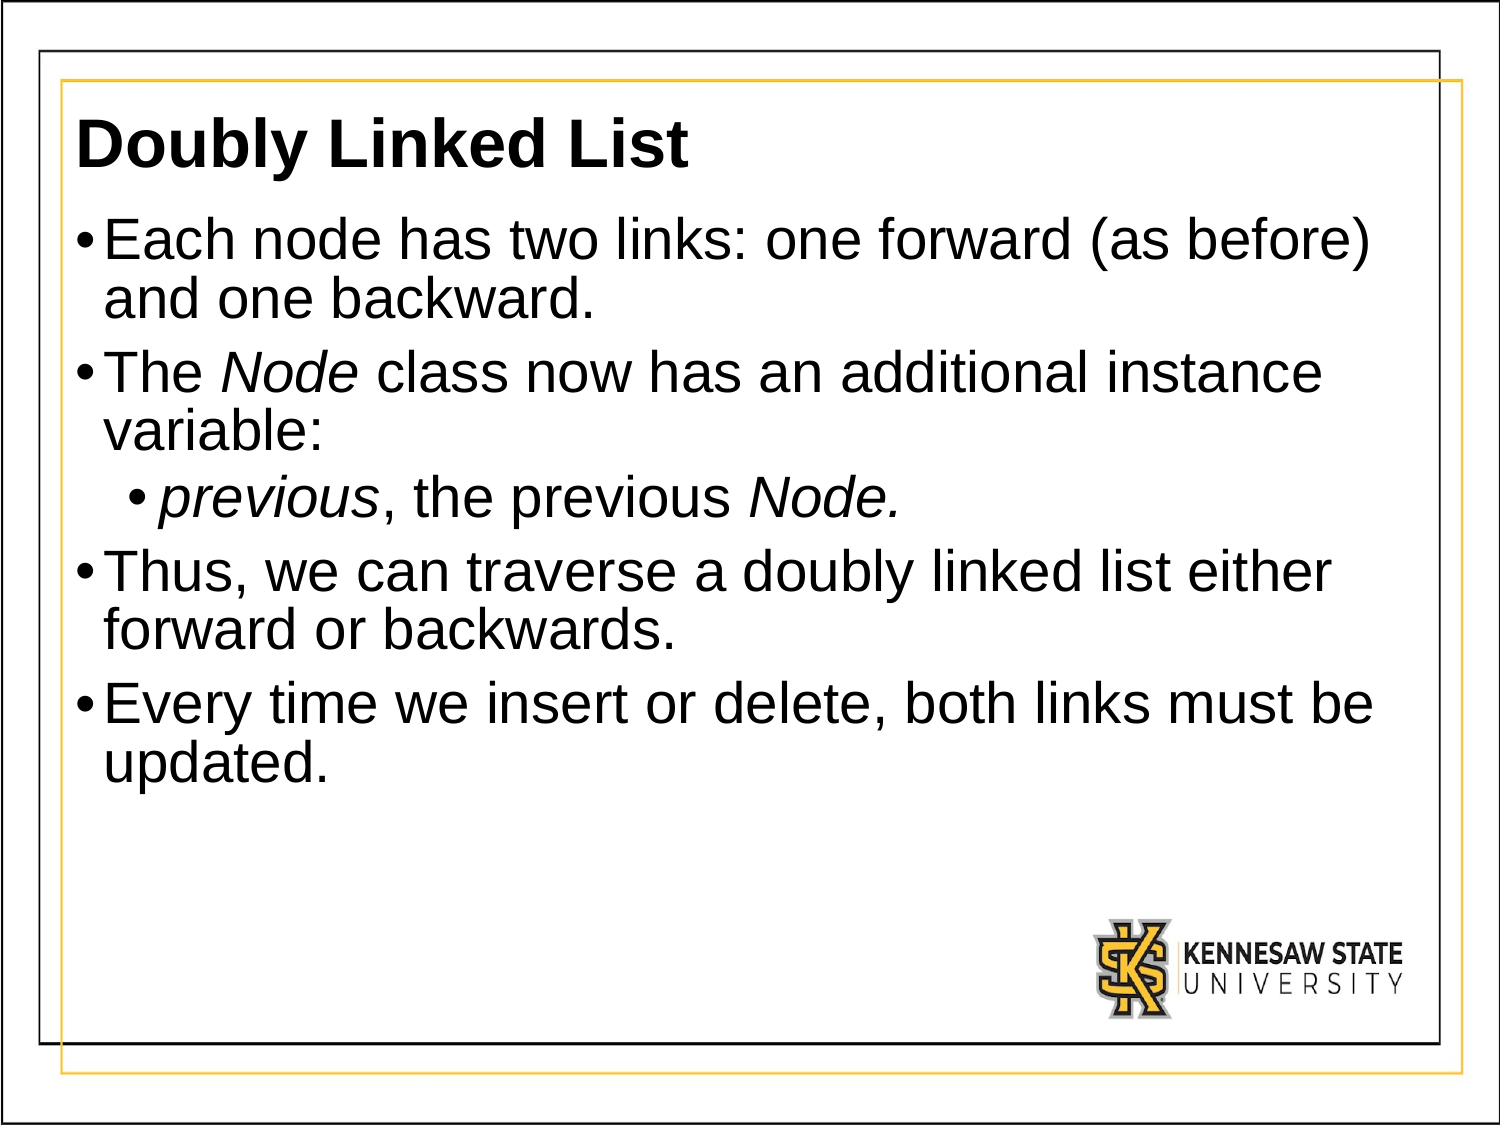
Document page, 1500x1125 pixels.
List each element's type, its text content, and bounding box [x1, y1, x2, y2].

list Each node has two links: one forward (as before) and one backward. The Node class now has an additional instance variable: previous, the previous Node. Thus, we can traverse a doubly linked list either forward or backwards. Every time we insert or delete, both links must be updated. [60, 205, 1442, 1029]
picture [0, 0, 1500, 1125]
title Doubly Linked List [60, 83, 1442, 205]
